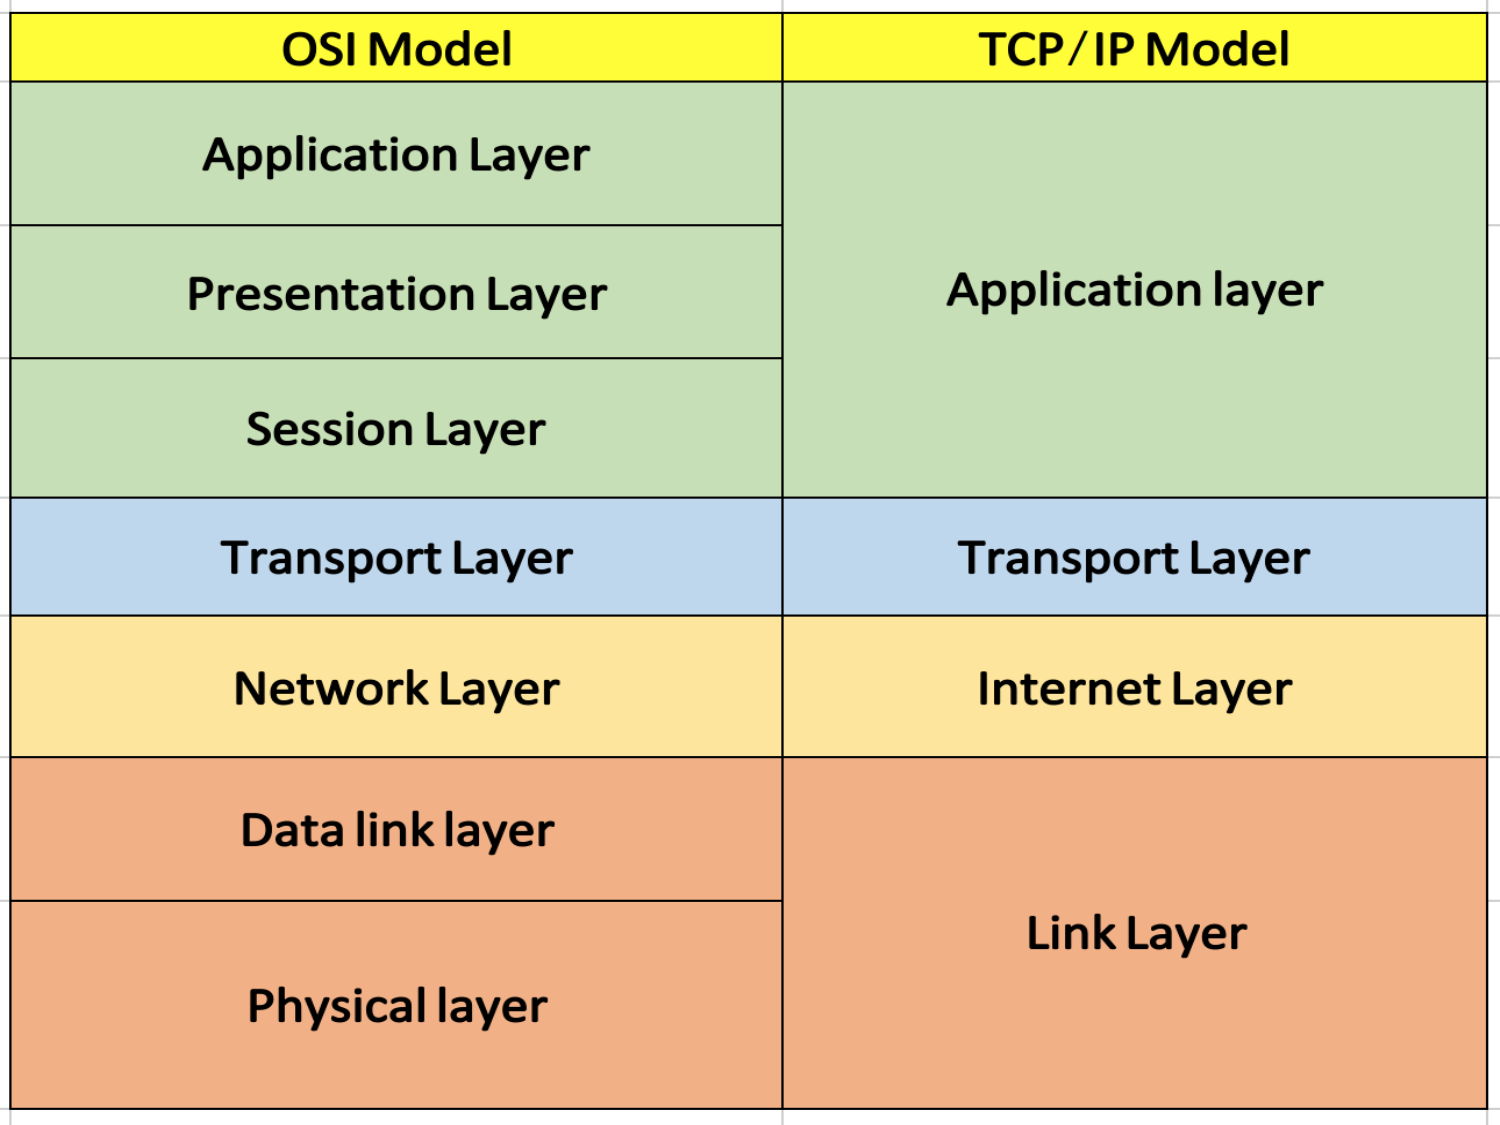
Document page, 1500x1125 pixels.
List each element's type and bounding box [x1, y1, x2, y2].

list [0, 0, 1500, 1125]
